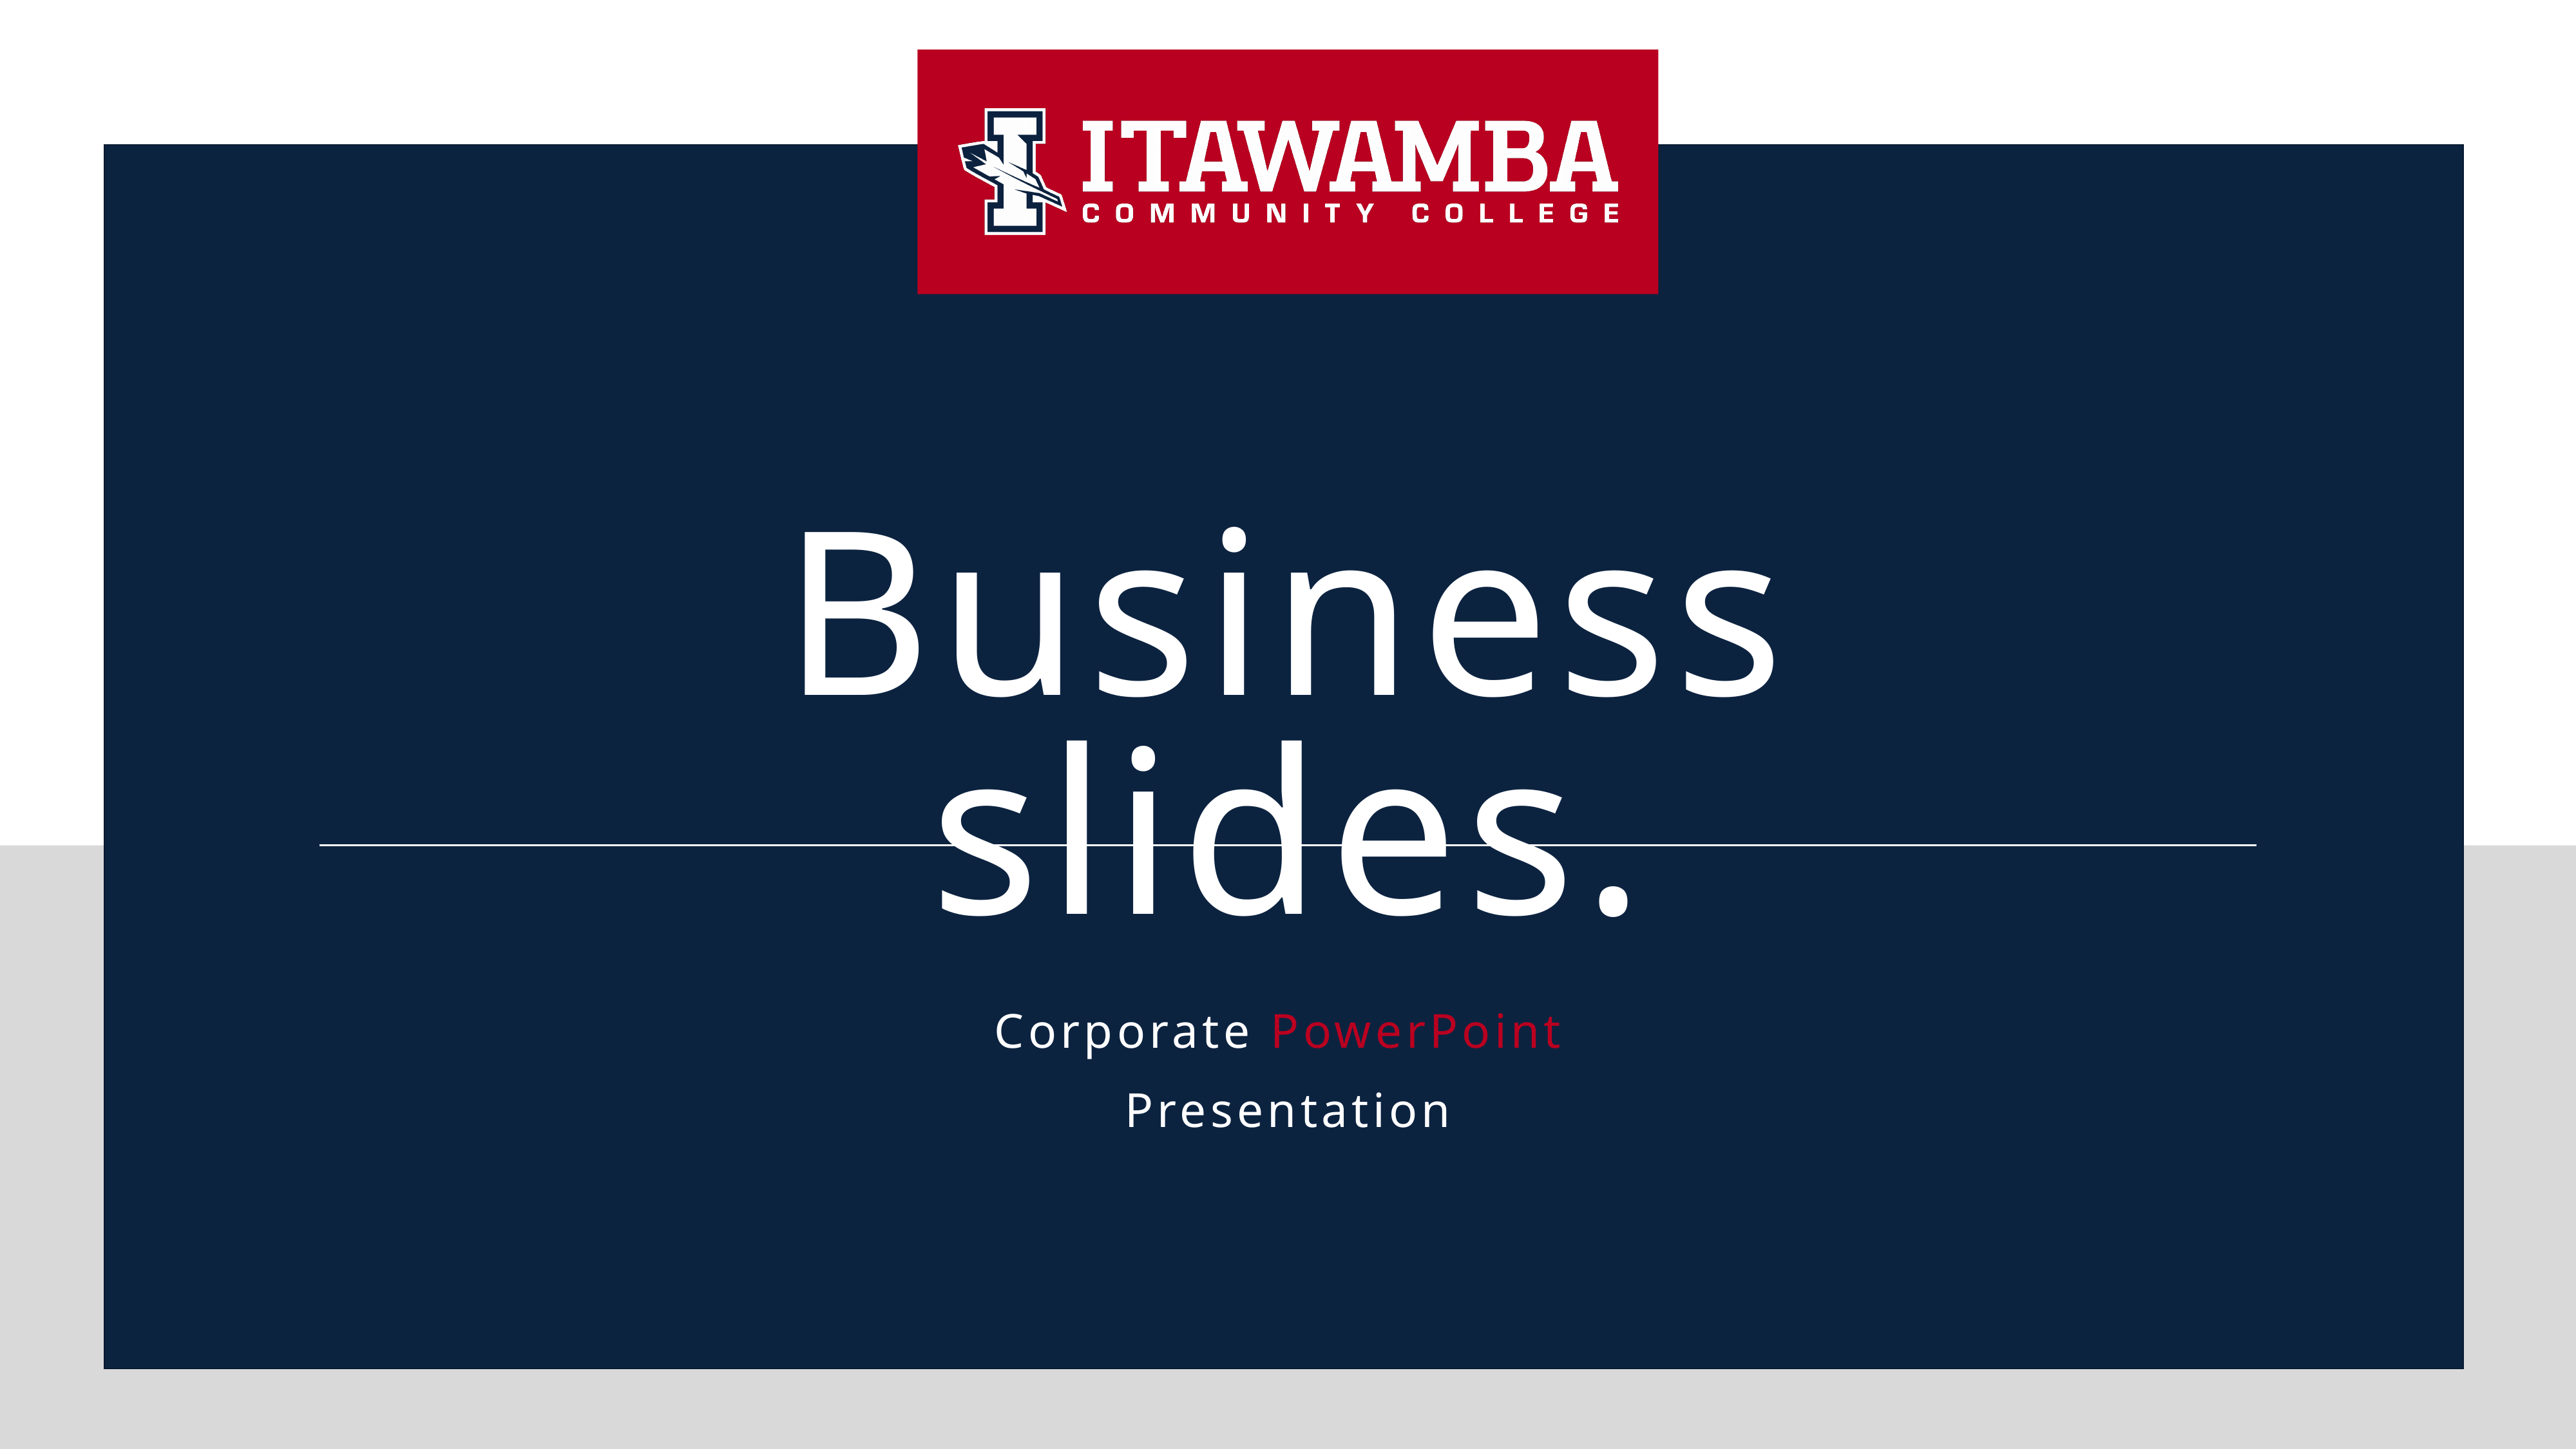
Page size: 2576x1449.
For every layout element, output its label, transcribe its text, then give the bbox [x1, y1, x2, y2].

picture [958, 108, 1618, 235]
text_box [917, 49, 1659, 295]
text_box Business slides. [535, 515, 2041, 844]
text_box Corporate PowerPoint Presentation [587, 974, 1989, 1142]
text_box Business slides. [535, 846, 2041, 963]
text_box [104, 144, 2464, 1369]
text_box [0, 844, 2576, 1449]
